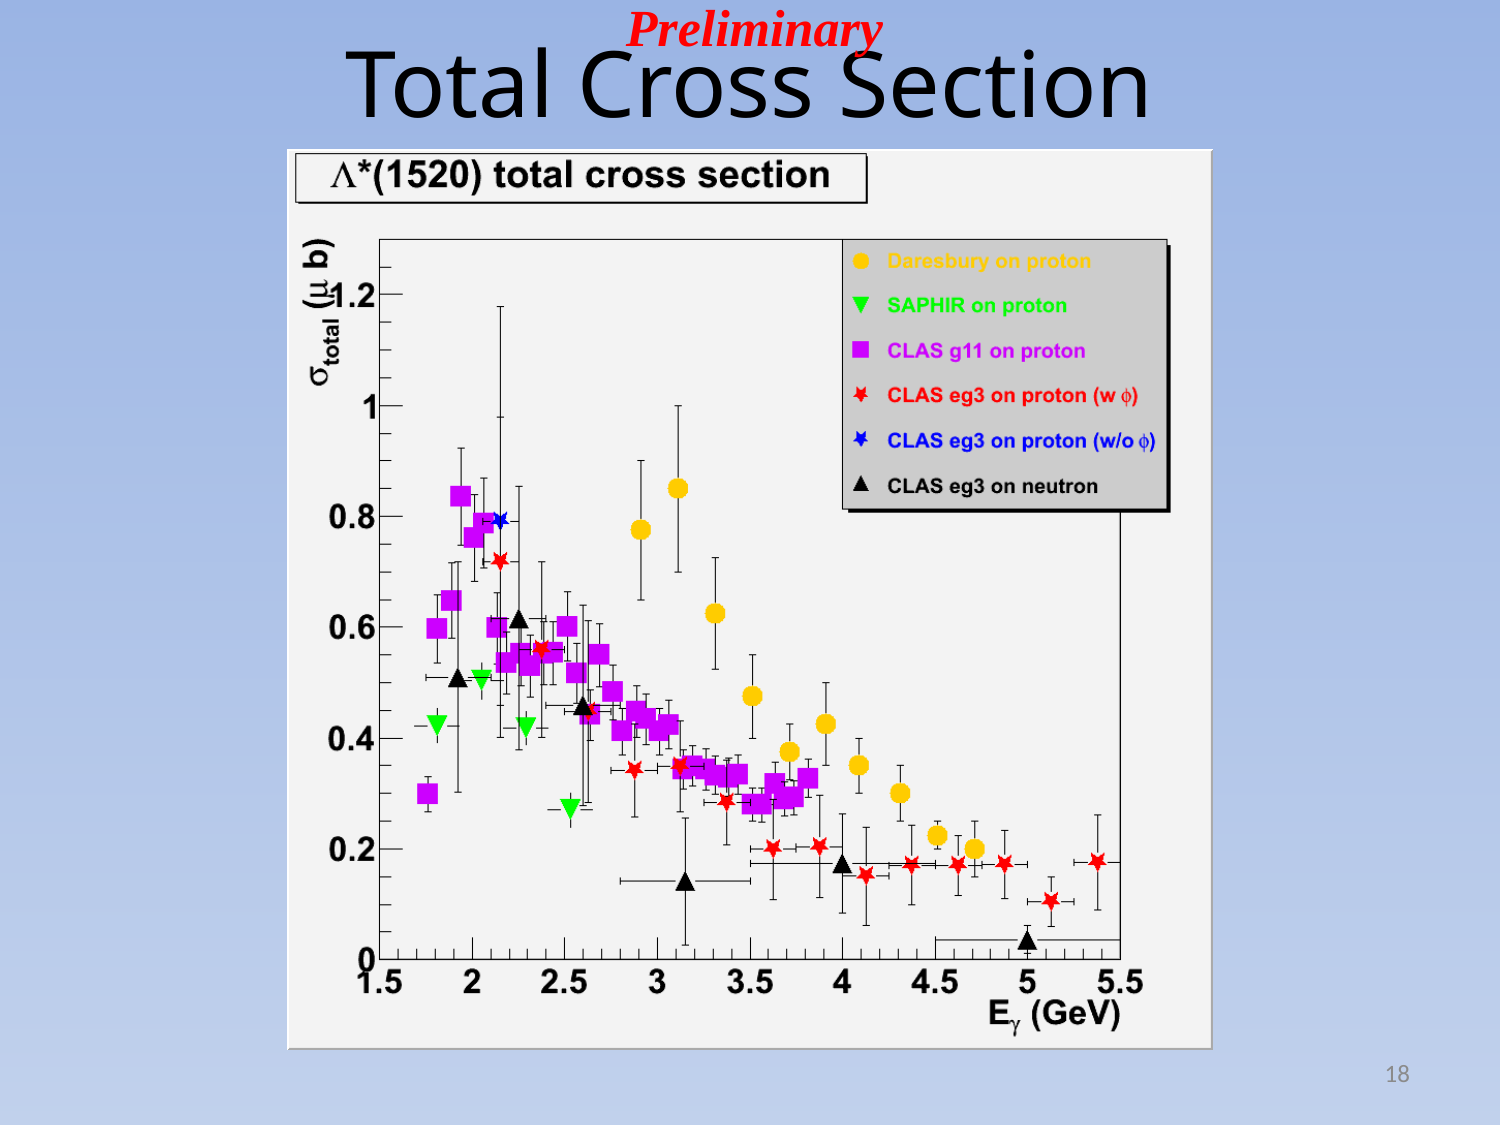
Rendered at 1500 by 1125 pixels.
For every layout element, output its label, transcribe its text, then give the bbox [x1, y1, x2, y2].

slide_number 18 [1074, 1042, 1425, 1103]
picture [287, 149, 1213, 1051]
title Total Cross Section [74, 0, 1426, 176]
text_box Preliminary [610, 0, 898, 65]
